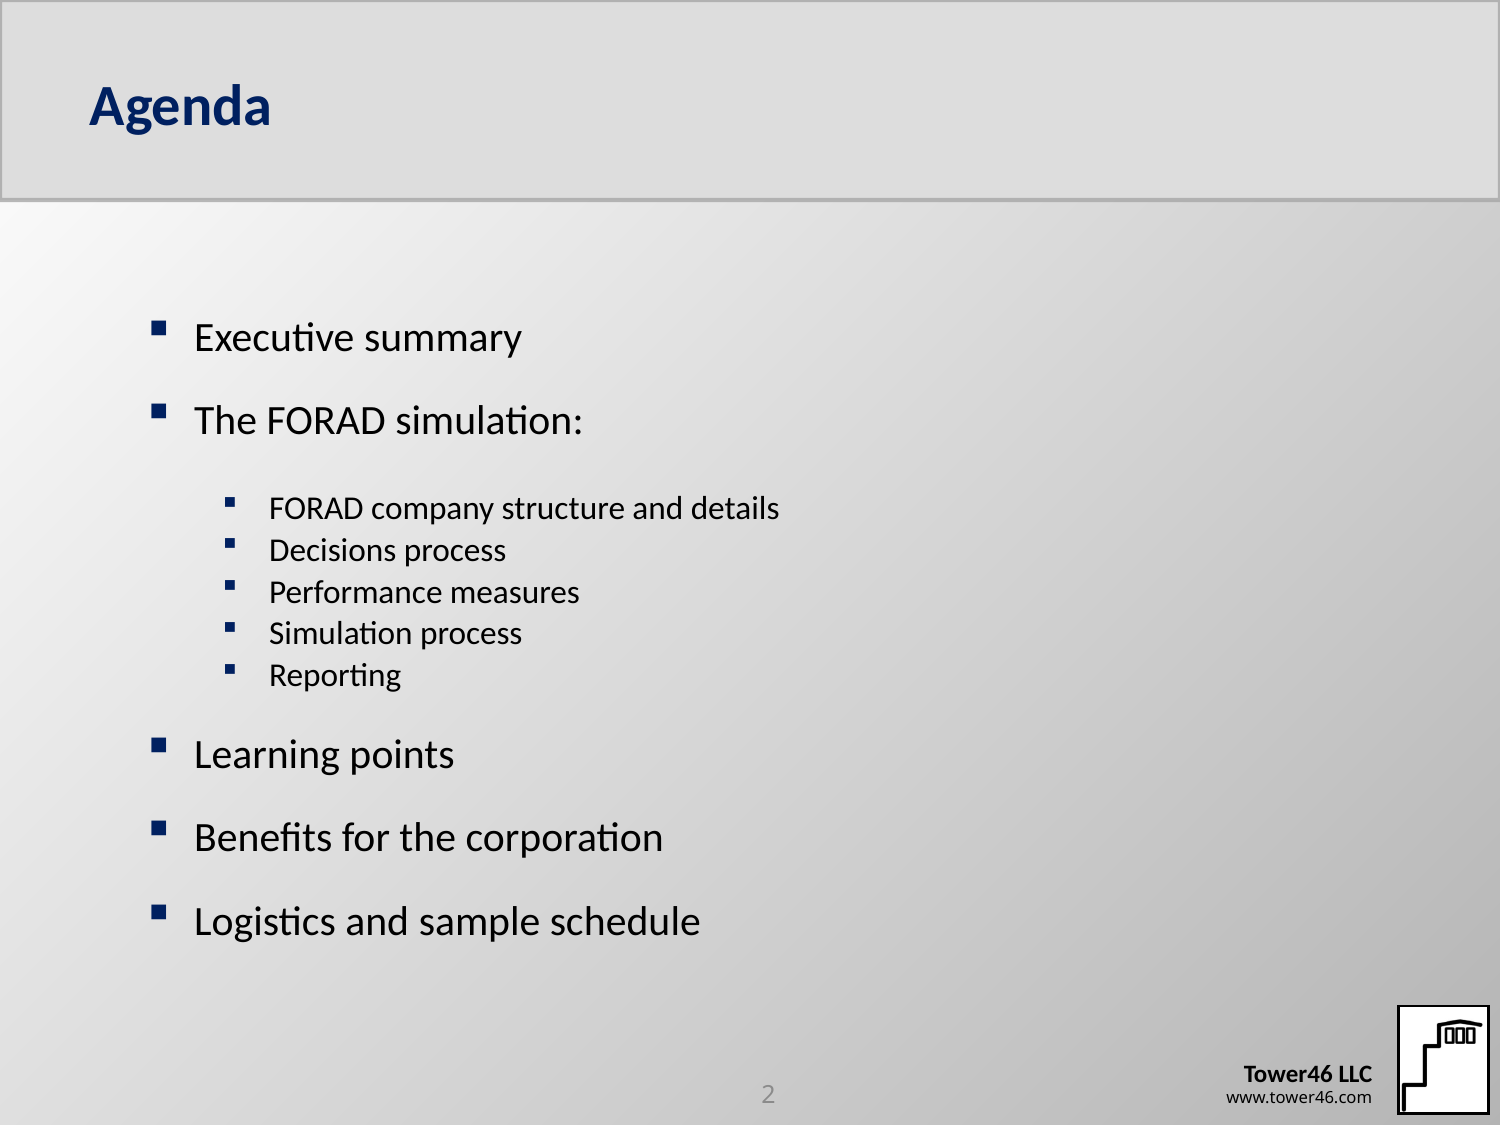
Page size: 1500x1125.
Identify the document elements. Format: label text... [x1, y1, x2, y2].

slide_number 2 [709, 1065, 791, 1125]
picture [1400, 1007, 1487, 1112]
title Agenda [75, 8, 1425, 196]
text_box Executive summary The FORAD simulation: FORAD company structure and details Decisions process Performance measures Simulation process Reporting Learning points Benefits for the corporation Logistics and sample schedule [132, 310, 1374, 1041]
